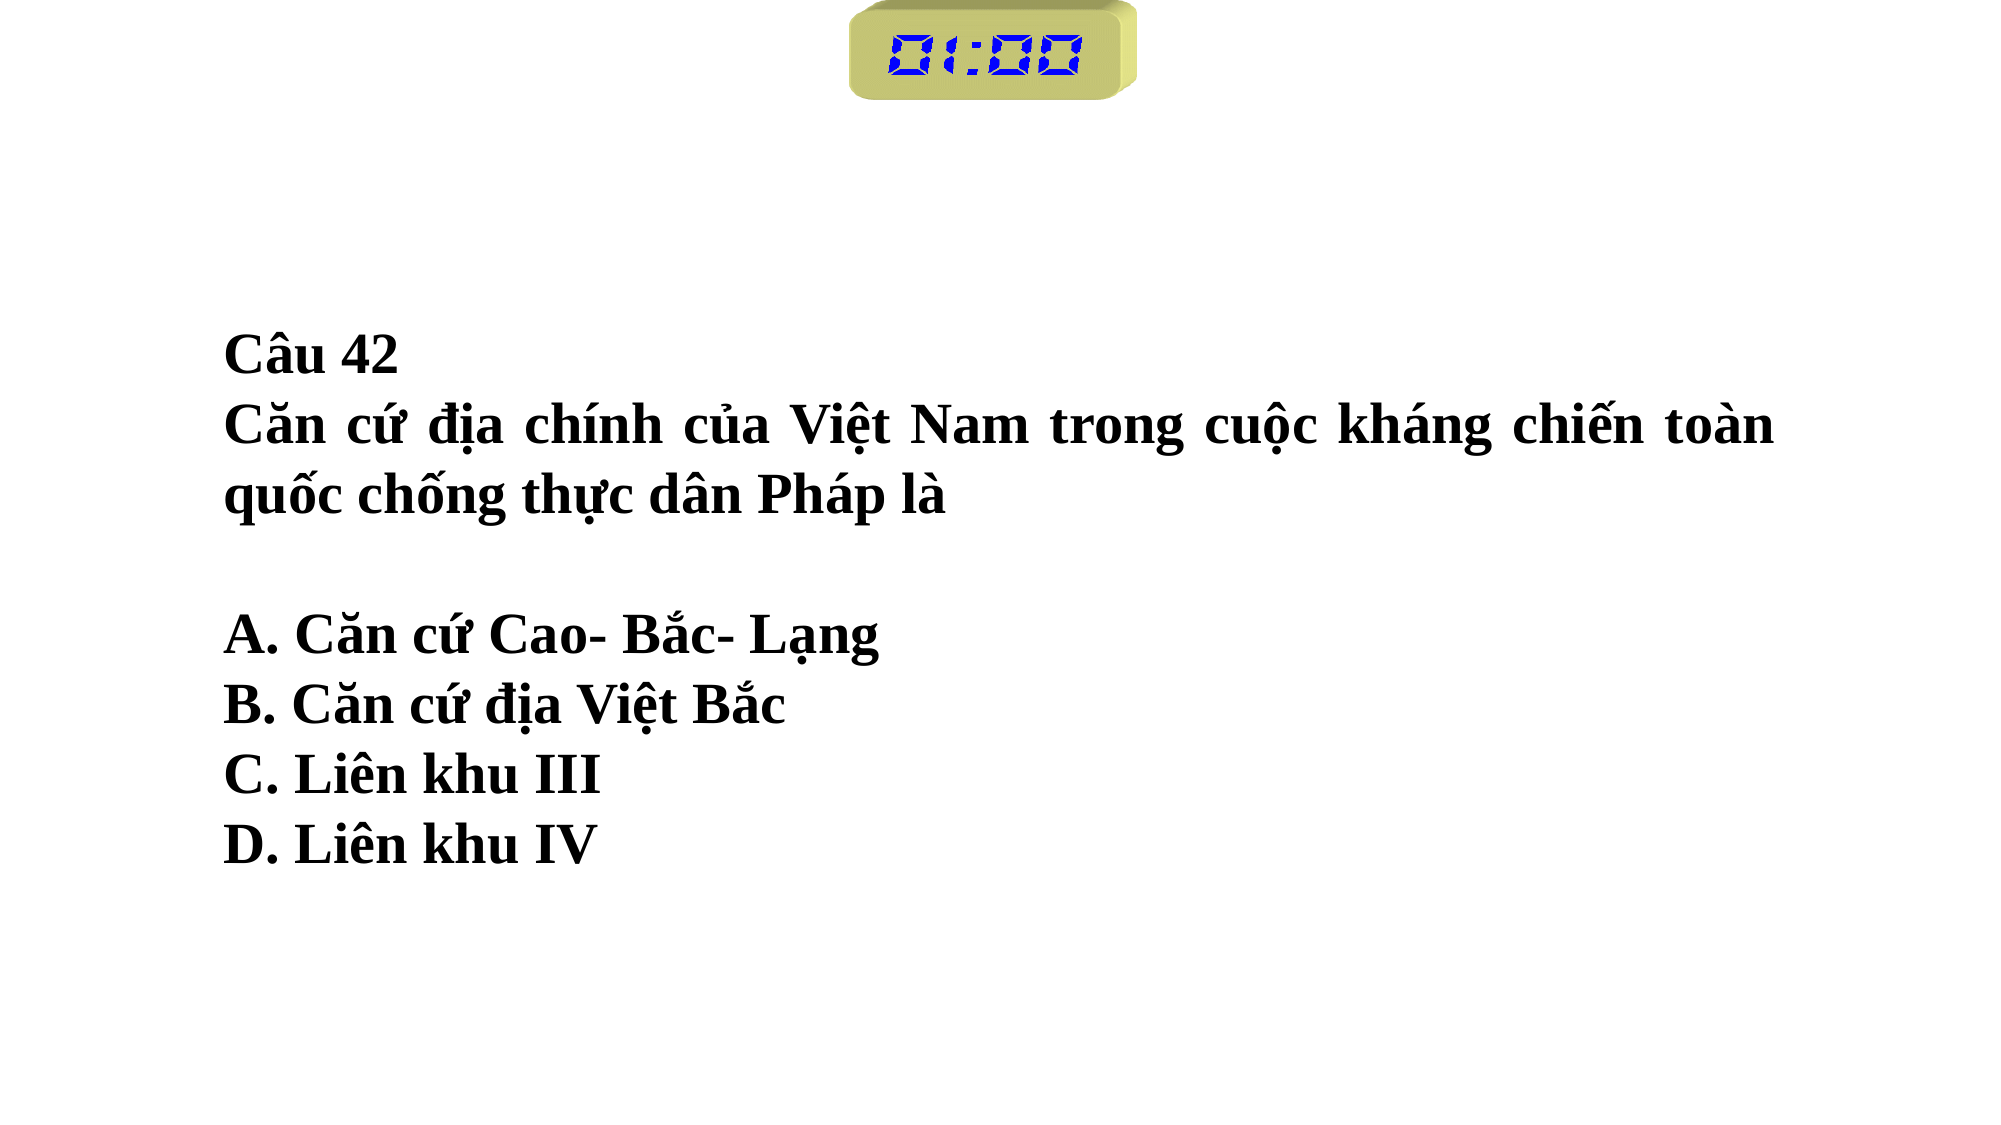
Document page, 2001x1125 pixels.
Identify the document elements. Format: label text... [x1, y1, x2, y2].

text_box Câu 42 Căn cứ địa chính của Việt Nam trong cuộc kháng chiến toàn quốc chống thực dân Pháp là A. Căn cứ Cao- Bắc- Lạng B. Căn cứ địa Việt Bắc C. Liên khu III D. Liên khu IV [49, 98, 1952, 1092]
picture [848, 0, 1137, 101]
